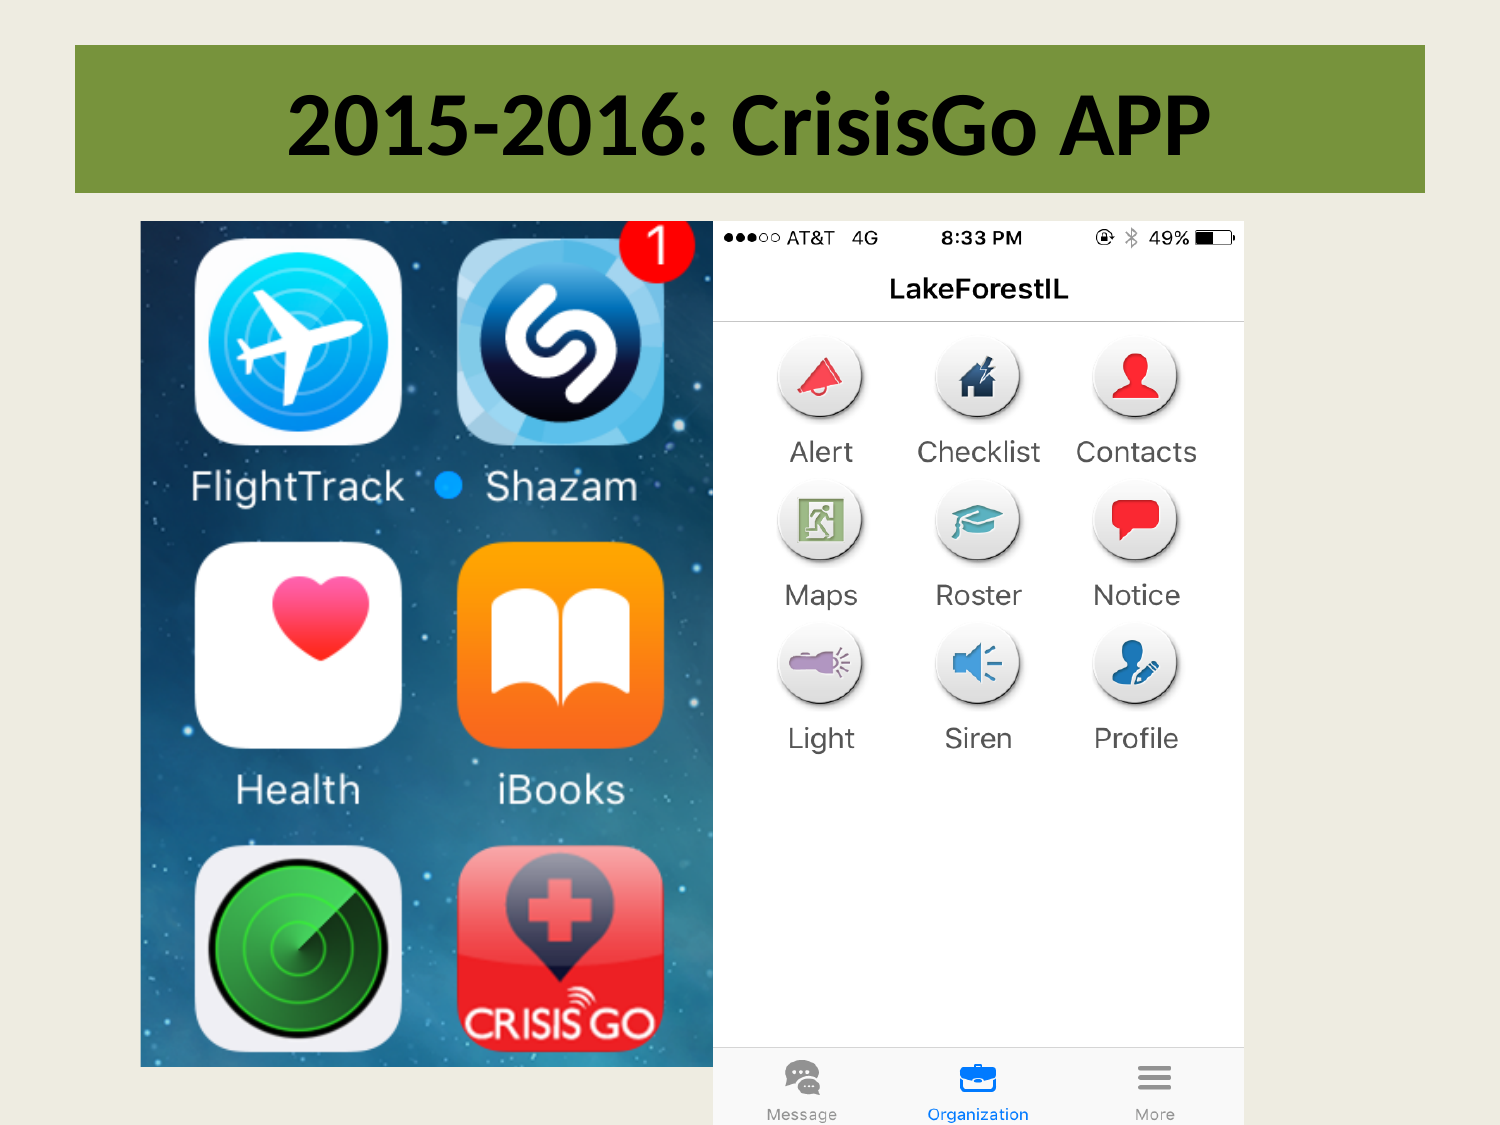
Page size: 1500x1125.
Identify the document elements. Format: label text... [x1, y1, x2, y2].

picture [713, 221, 1245, 1125]
title 2015-2016: CrisisGo APP [75, 45, 1425, 193]
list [140, 221, 712, 1067]
